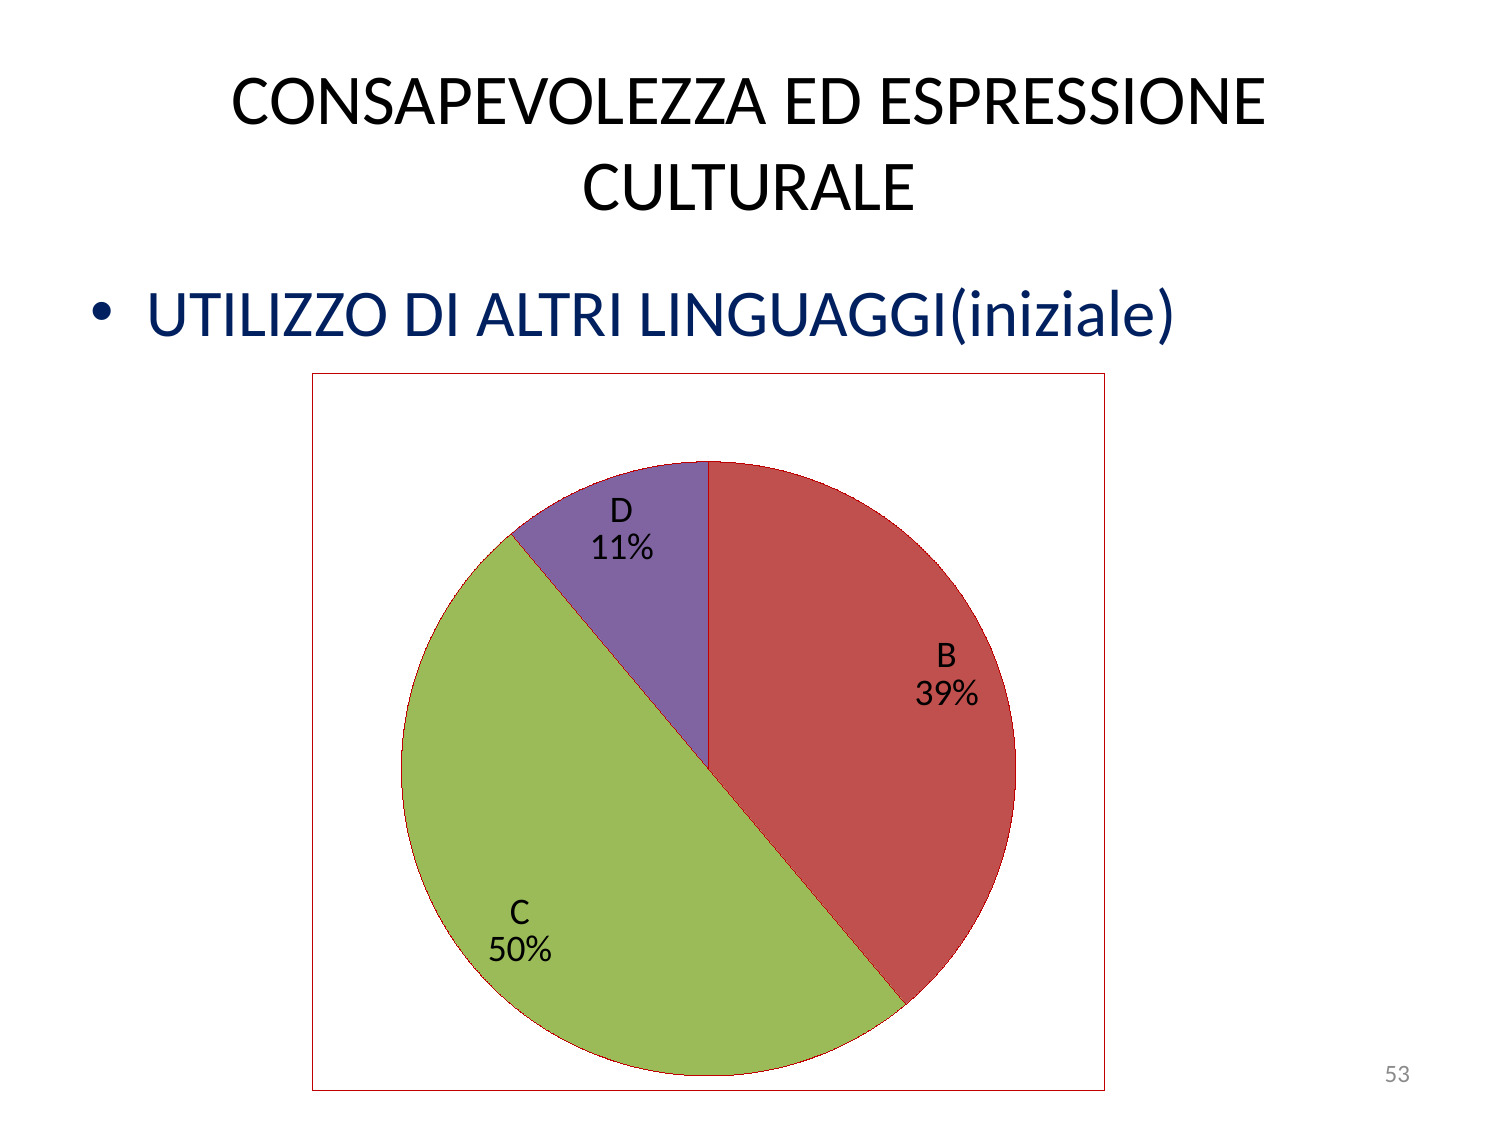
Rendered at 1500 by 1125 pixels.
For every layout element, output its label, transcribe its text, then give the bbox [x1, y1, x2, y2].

list UTILIZZO DI ALTRI LINGUAGGI(iniziale) [75, 262, 1425, 1005]
chart [312, 373, 1105, 1091]
title CONSAPEVOLEZZA ED ESPRESSIONE CULTURALE [75, 45, 1425, 233]
slide_number 53 [1074, 1042, 1425, 1103]
